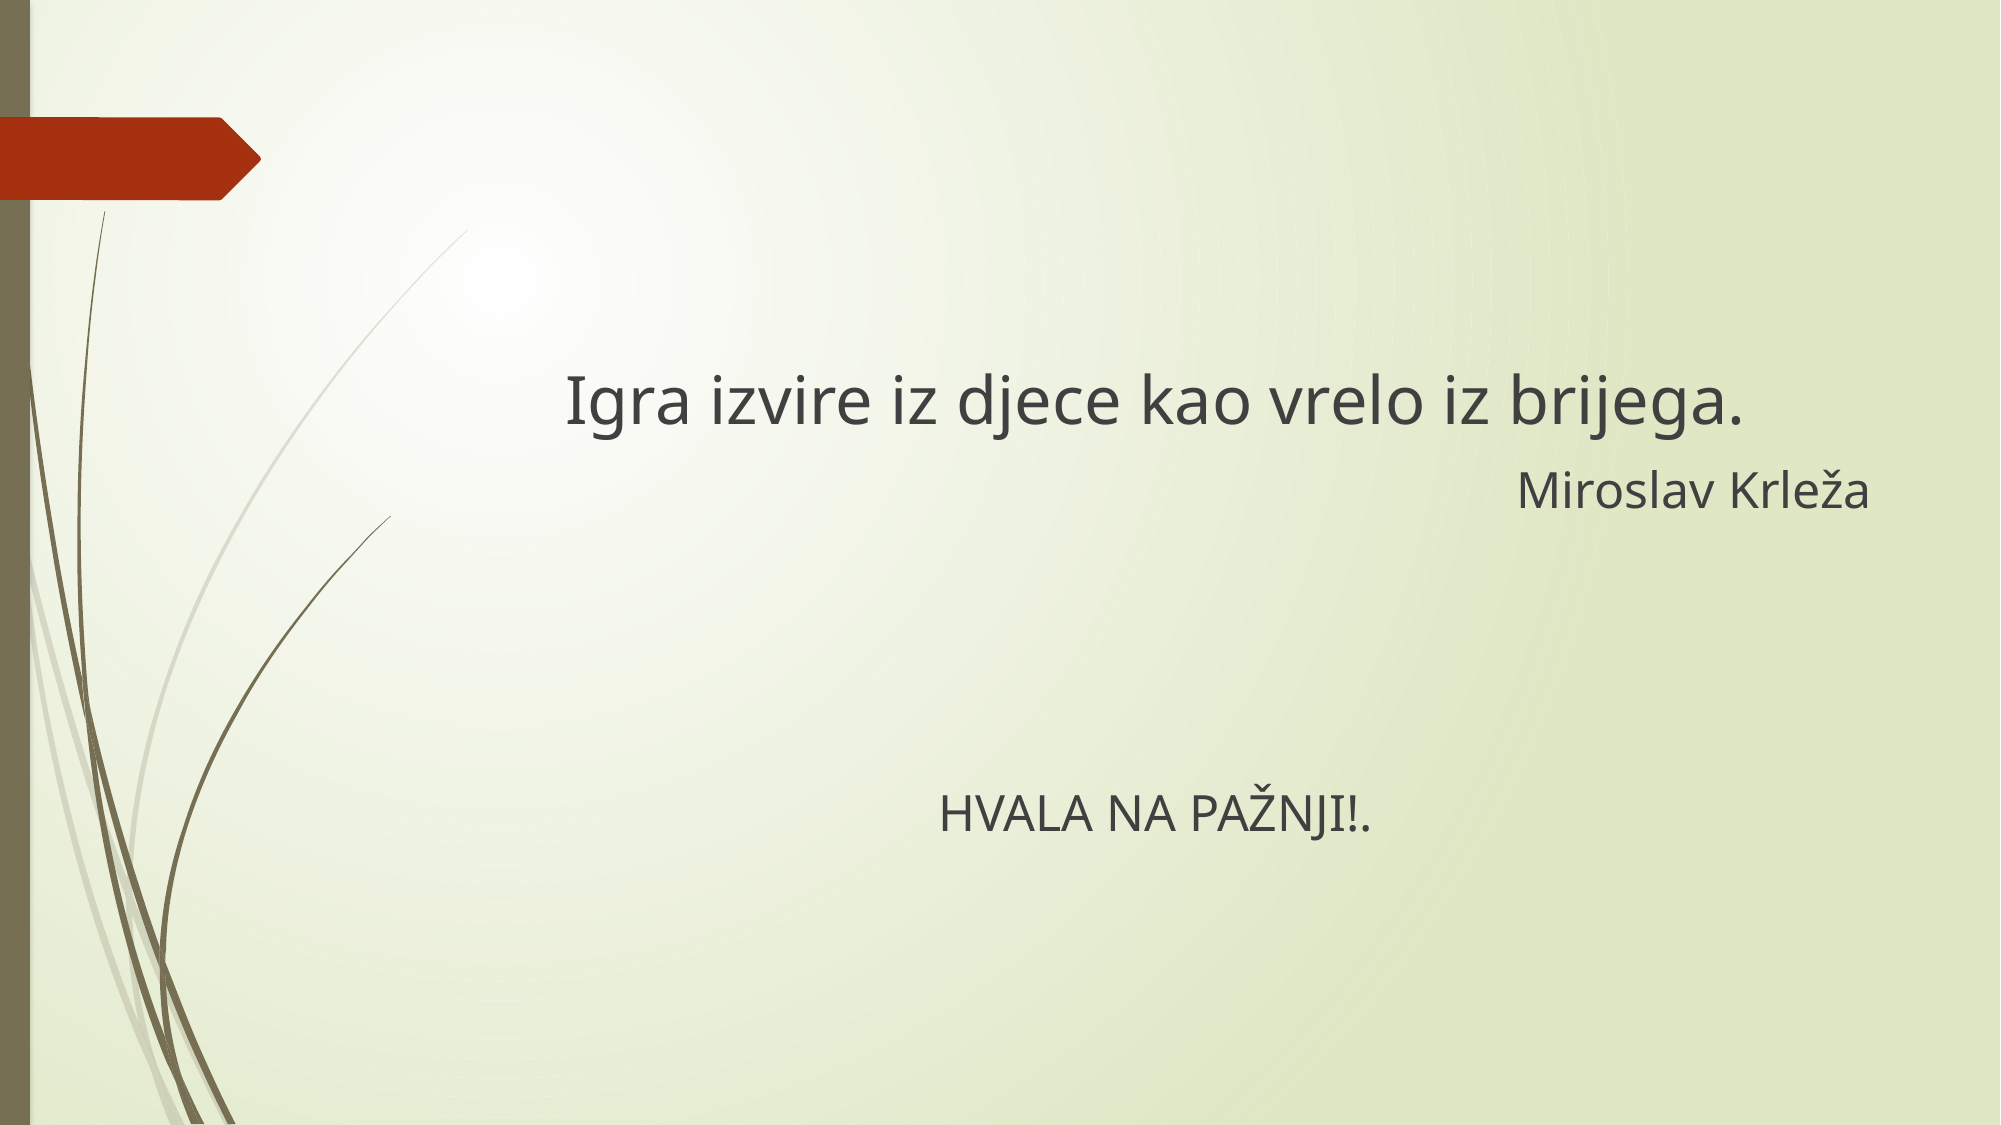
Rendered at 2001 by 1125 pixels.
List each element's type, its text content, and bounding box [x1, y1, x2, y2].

list Igra izvire iz djece kao vrelo iz brijega. Miroslav Krleža HVALA NA PAŽNJI!. [424, 350, 1888, 970]
